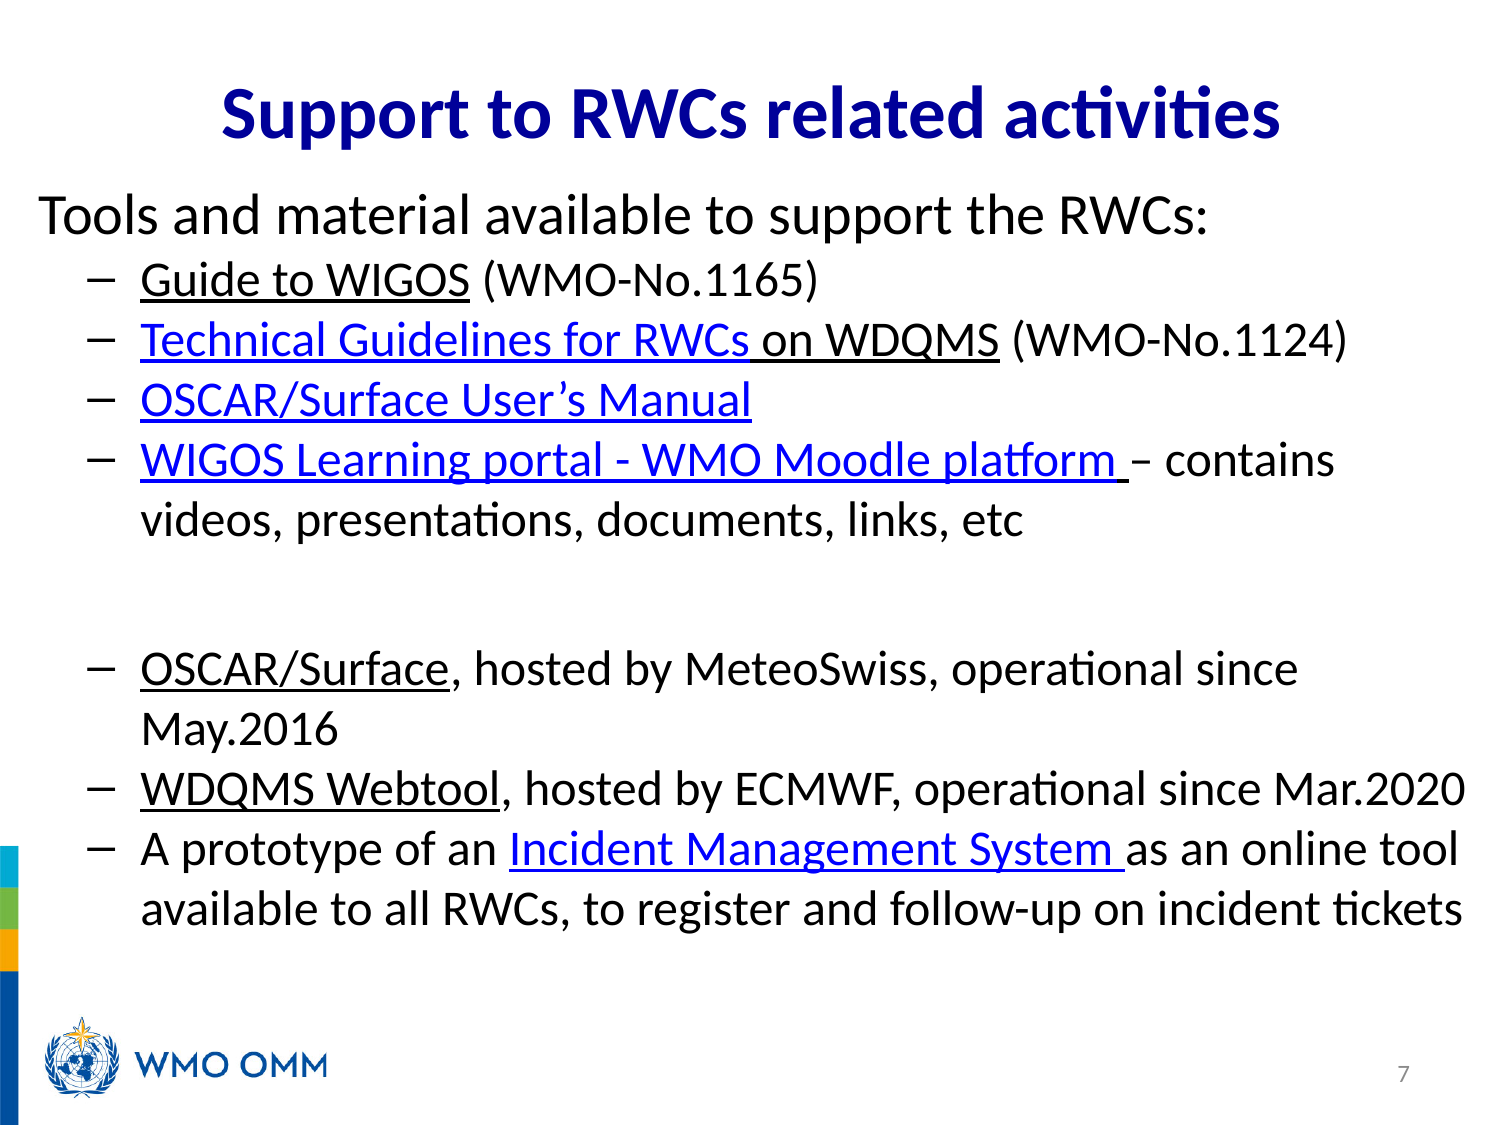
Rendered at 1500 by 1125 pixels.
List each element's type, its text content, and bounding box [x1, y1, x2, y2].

picture [0, 845, 327, 1125]
slide_number 7 [1074, 1042, 1425, 1103]
list Tools and material available to support the RWCs: Guide to WIGOS (WMO-No.1165) Technical Guidelines for RWCs on WDQMS (WMO-No.1124) OSCAR/Surface User’s Manual WIGOS Learning portal - WMO Moodle platform – contains videos, presentations, documents, links, etc OSCAR/Surface, hosted by MeteoSwiss, operational since May.2016 WDQMS Webtool, hosted by ECMWF, operational since Mar.2020 A prototype of an Incident Management System as an online tool available to all RWCs, to register and follow-up on incident tickets [23, 168, 1493, 1042]
title Support to RWCs related activities [31, 27, 1473, 189]
